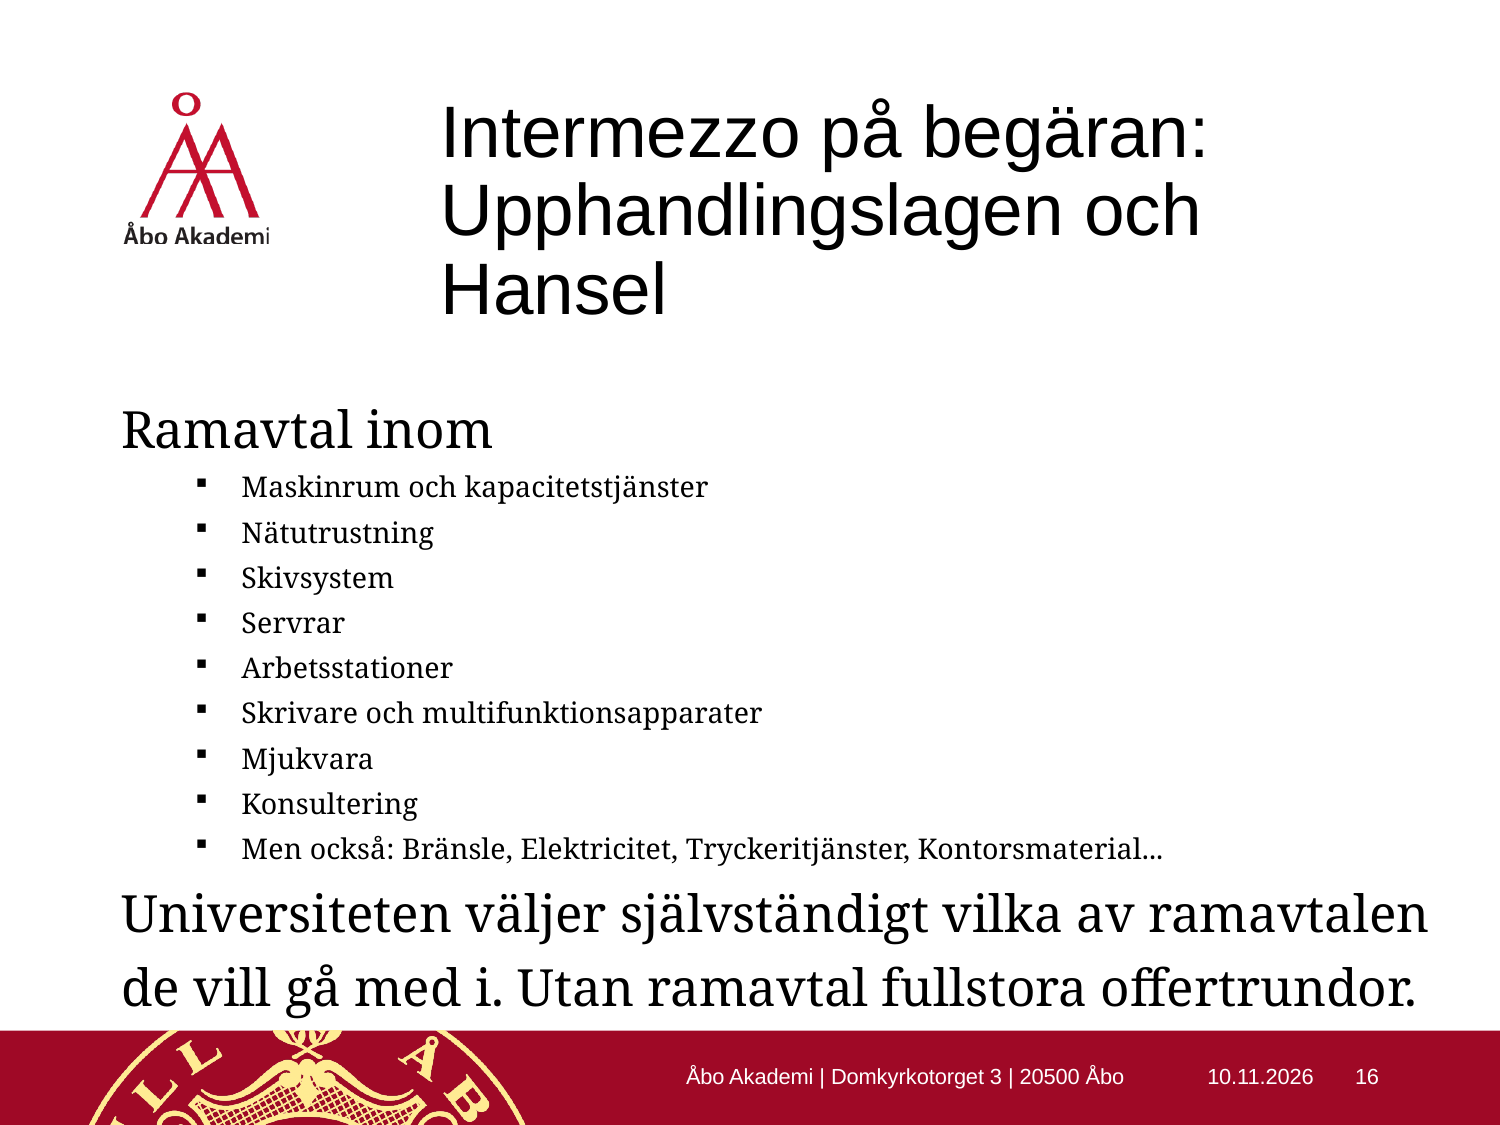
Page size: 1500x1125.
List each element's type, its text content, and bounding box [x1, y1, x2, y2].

footer Åbo Akademi | Domkyrkotorget 3 | 20500 Åbo [549, 1045, 1140, 1106]
title Intermezzo på begäran: Upphandlingslagen och Hansel [440, 94, 1379, 384]
list Ramavtal inom Maskinrum och kapacitetstjänster Nätutrustning Skivsystem Servrar Arbetsstationer Skrivare och multifunktionsapparater Mjukvara Konsultering Men också: Bränsle, Elektricitet, Tryckeritjänster, Kontorsmaterial... Universiteten väljer självständigt vilka av ramavtalen de vill gå med i. Utan ramavtal fullstora offertrundor. [121, 384, 1448, 1047]
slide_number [1163, 1045, 1316, 1106]
picture [64, 1030, 550, 1125]
slide_number 16 [1316, 1045, 1379, 1106]
